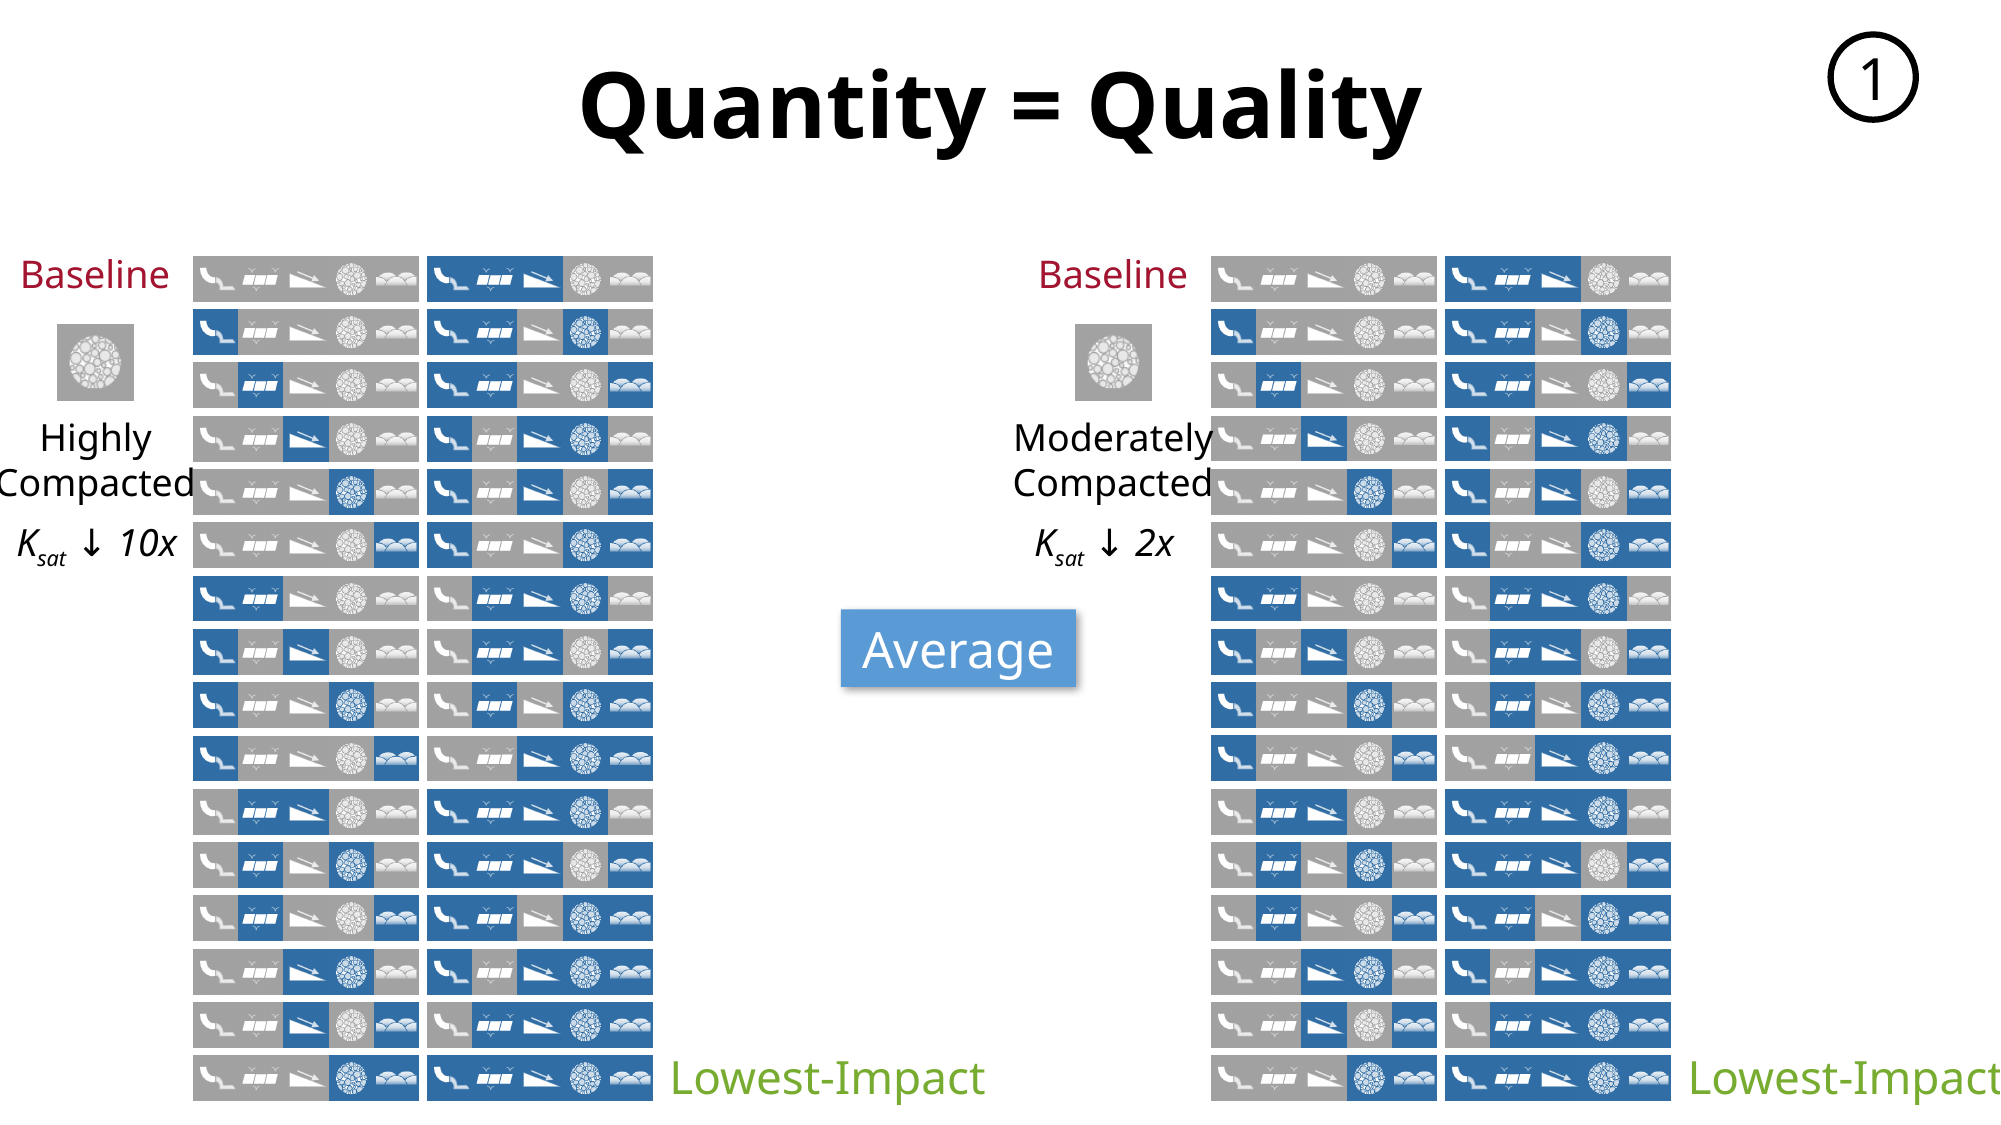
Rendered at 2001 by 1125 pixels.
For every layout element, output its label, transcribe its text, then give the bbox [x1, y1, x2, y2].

text_box Average [1003, 608, 1007, 688]
title Quantity = Quality [0, 0, 2000, 218]
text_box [1007, 248, 2000, 1125]
text_box 1 [1829, 33, 1917, 121]
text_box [0, 248, 1003, 1125]
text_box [0, 324, 228, 573]
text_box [981, 324, 1245, 573]
